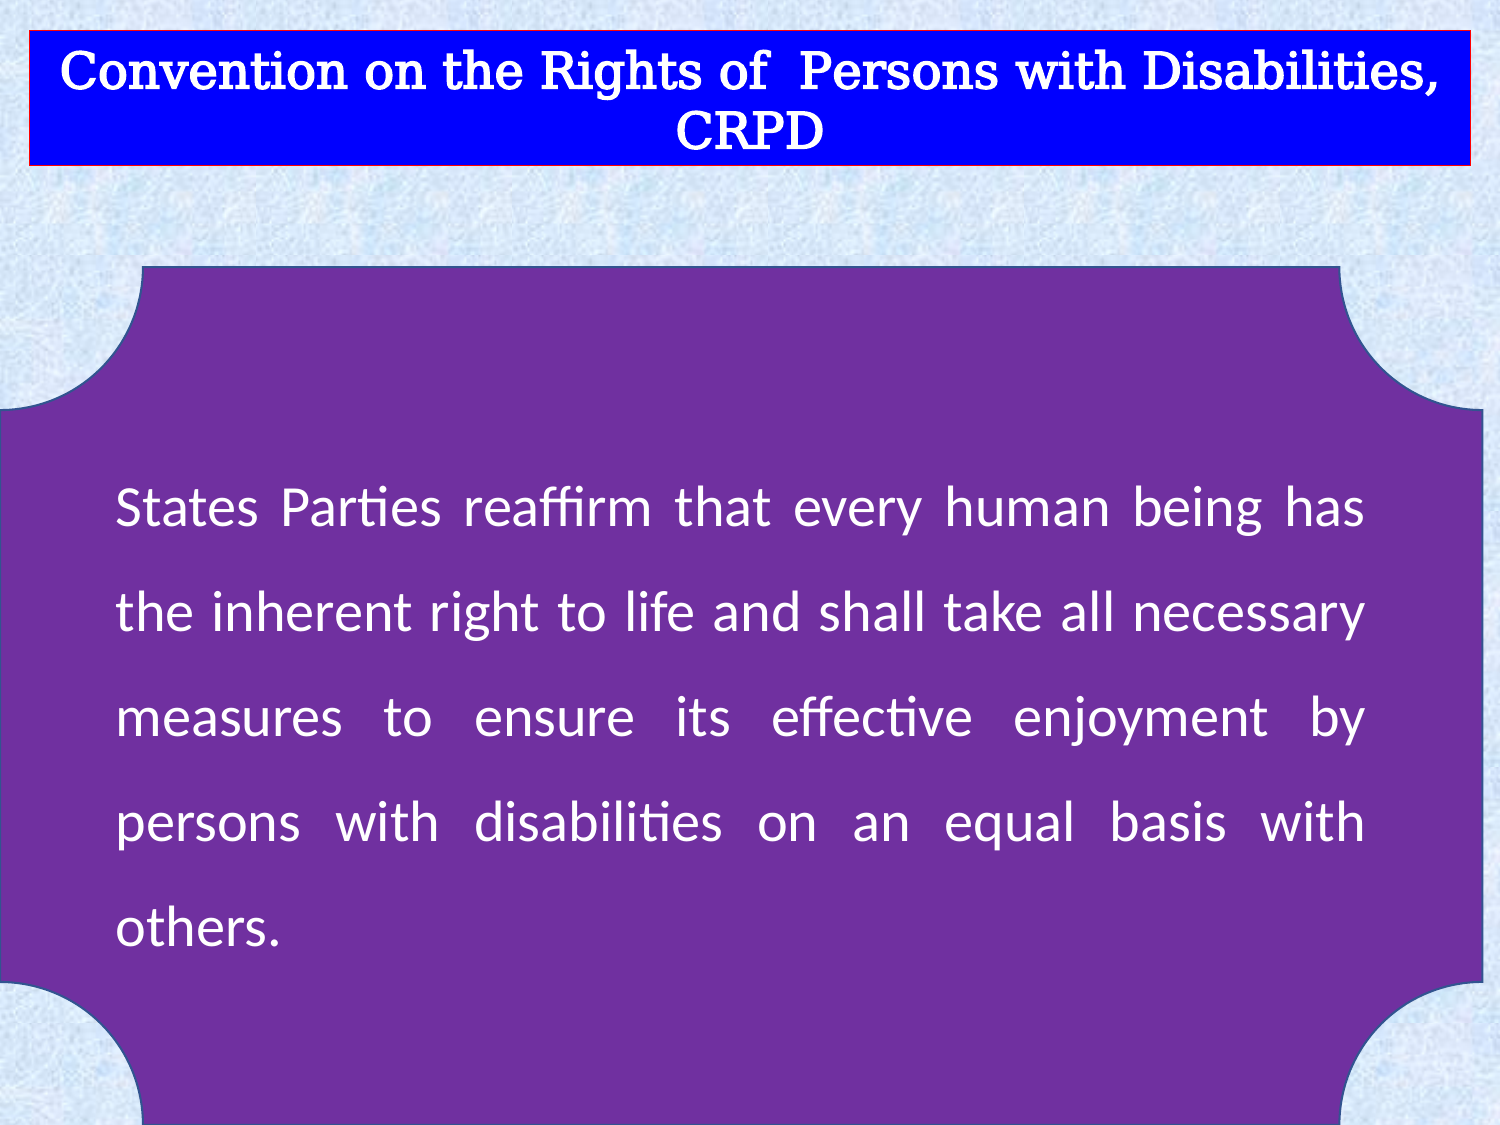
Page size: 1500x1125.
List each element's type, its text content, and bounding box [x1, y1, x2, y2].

text_box Convention on the Rights of Persons with Disabilities, CRPD [29, 30, 1471, 166]
text_box States Parties reaffirm that every human being has the inherent right to life and shall take all necessary measures to ensure its effective enjoyment by persons with disabilities on an equal basis with others. [0, 266, 1484, 1125]
title Article 10 ─ Right to life [29, 278, 141, 397]
picture [0, 984, 141, 1125]
picture [0, 0, 1500, 1125]
